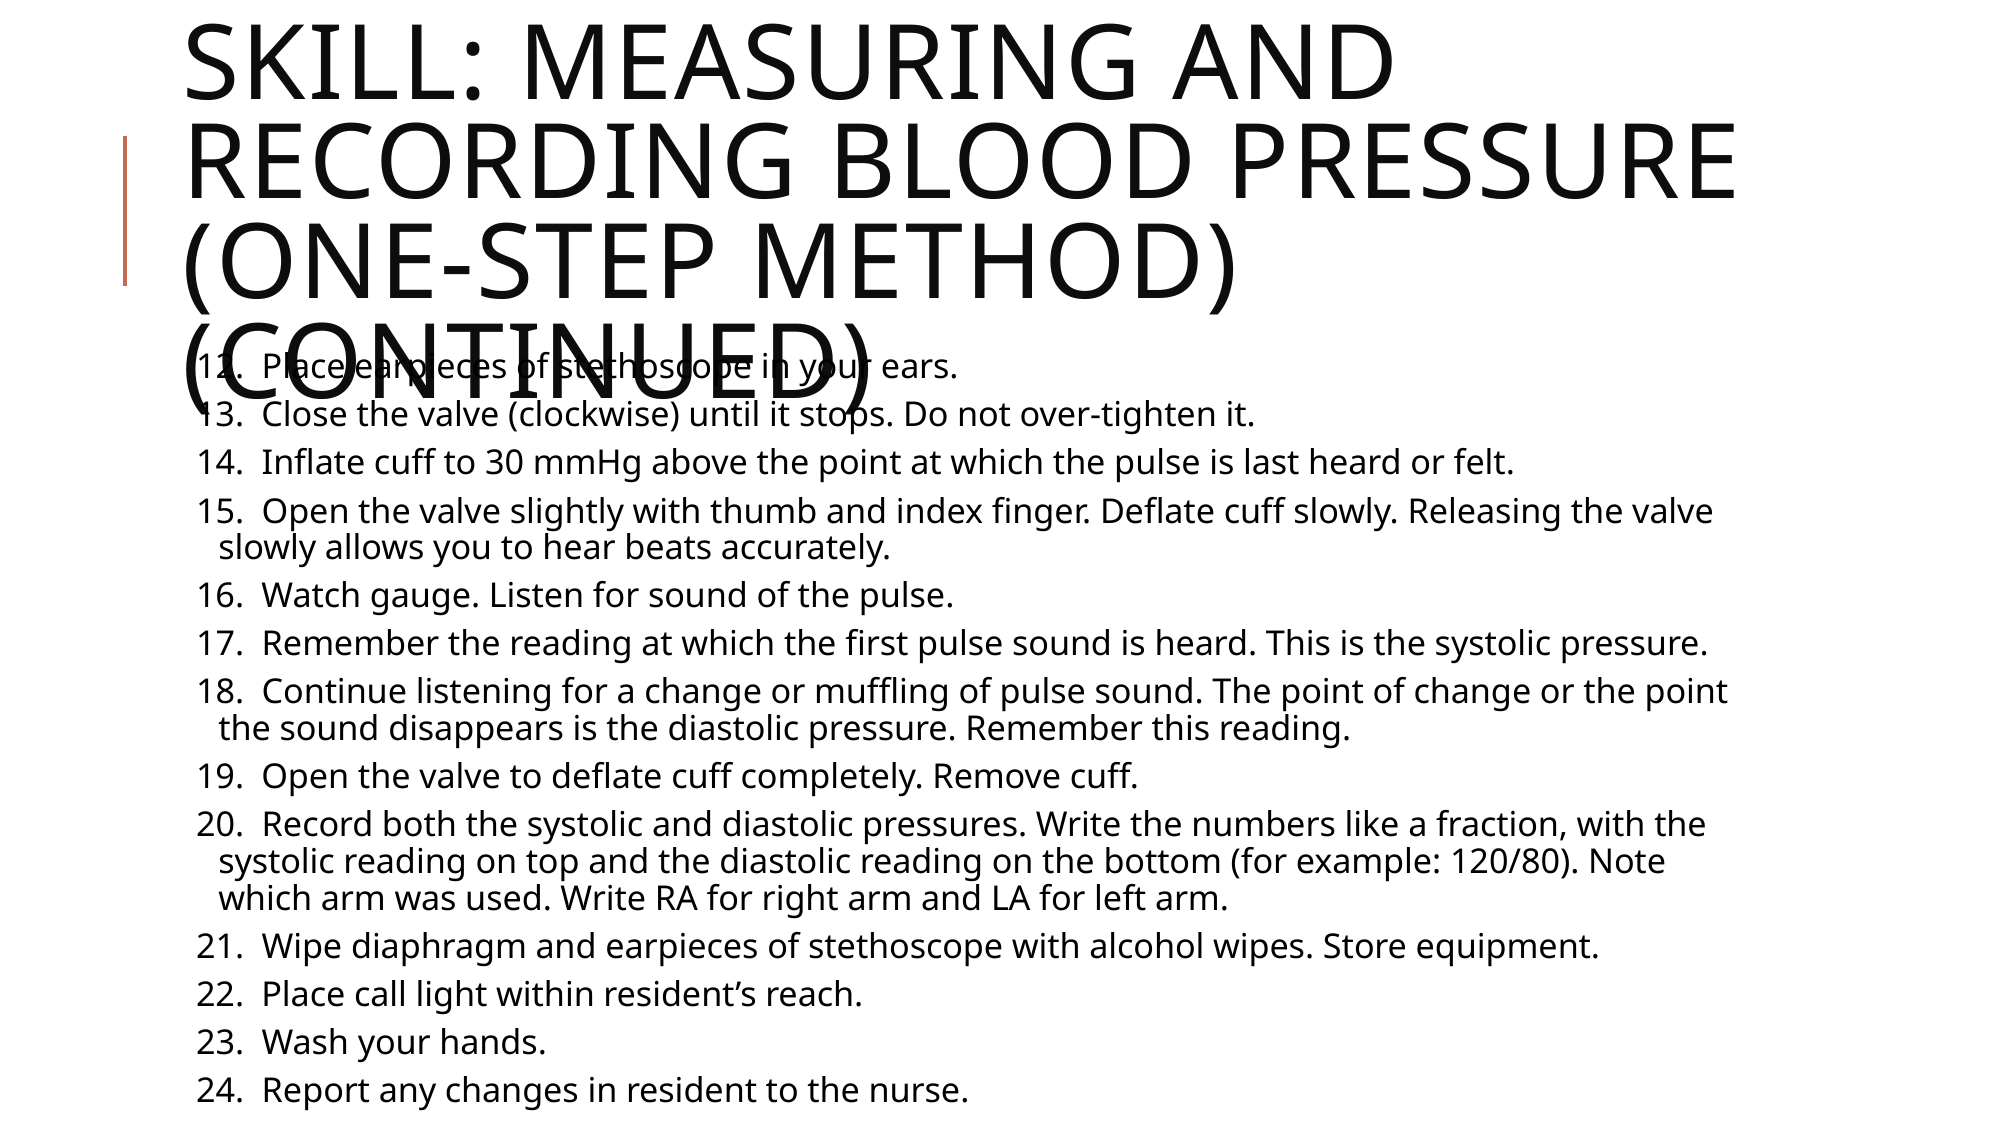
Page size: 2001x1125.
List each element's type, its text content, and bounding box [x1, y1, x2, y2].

title Skill: measuring and recording blood pressure (one-step method) (continued) [168, 96, 1763, 341]
list 12. Place earpieces of stethoscope in your ears. 13. Close the valve (clockwise) until it stops. Do not over-tighten it. 14. Inflate cuff to 30 mmHg above the point at which the pulse is last heard or felt. 15. Open the valve slightly with thumb and index finger. Deflate cuff slowly. Releasing the valve slowly allows you to hear beats accurately. 16. Watch gauge. Listen for sound of the pulse. 17. Remember the reading at which the first pulse sound is heard. This is the systolic pressure. 18. Continue listening for a change or muffling of pulse sound. The point of change or the point the sound disappears is the diastolic pressure. Remember this reading. 19. Open the valve to deflate cuff completely. Remove cuff. 20. Record both the systolic and diastolic pressures. Write the numbers like a fraction, with the systolic reading on top and the diastolic reading on the bottom (for example: 120/80). Note which arm was used. Write RA for right arm and LA for left arm. 21. Wipe diaphragm and earpieces of stethoscope with alcohol wipes. Store equipment. 22. Place call light within resident’s reach. 23. Wash your hands. 24. Report any changes in resident to the nurse. [168, 341, 1763, 1125]
